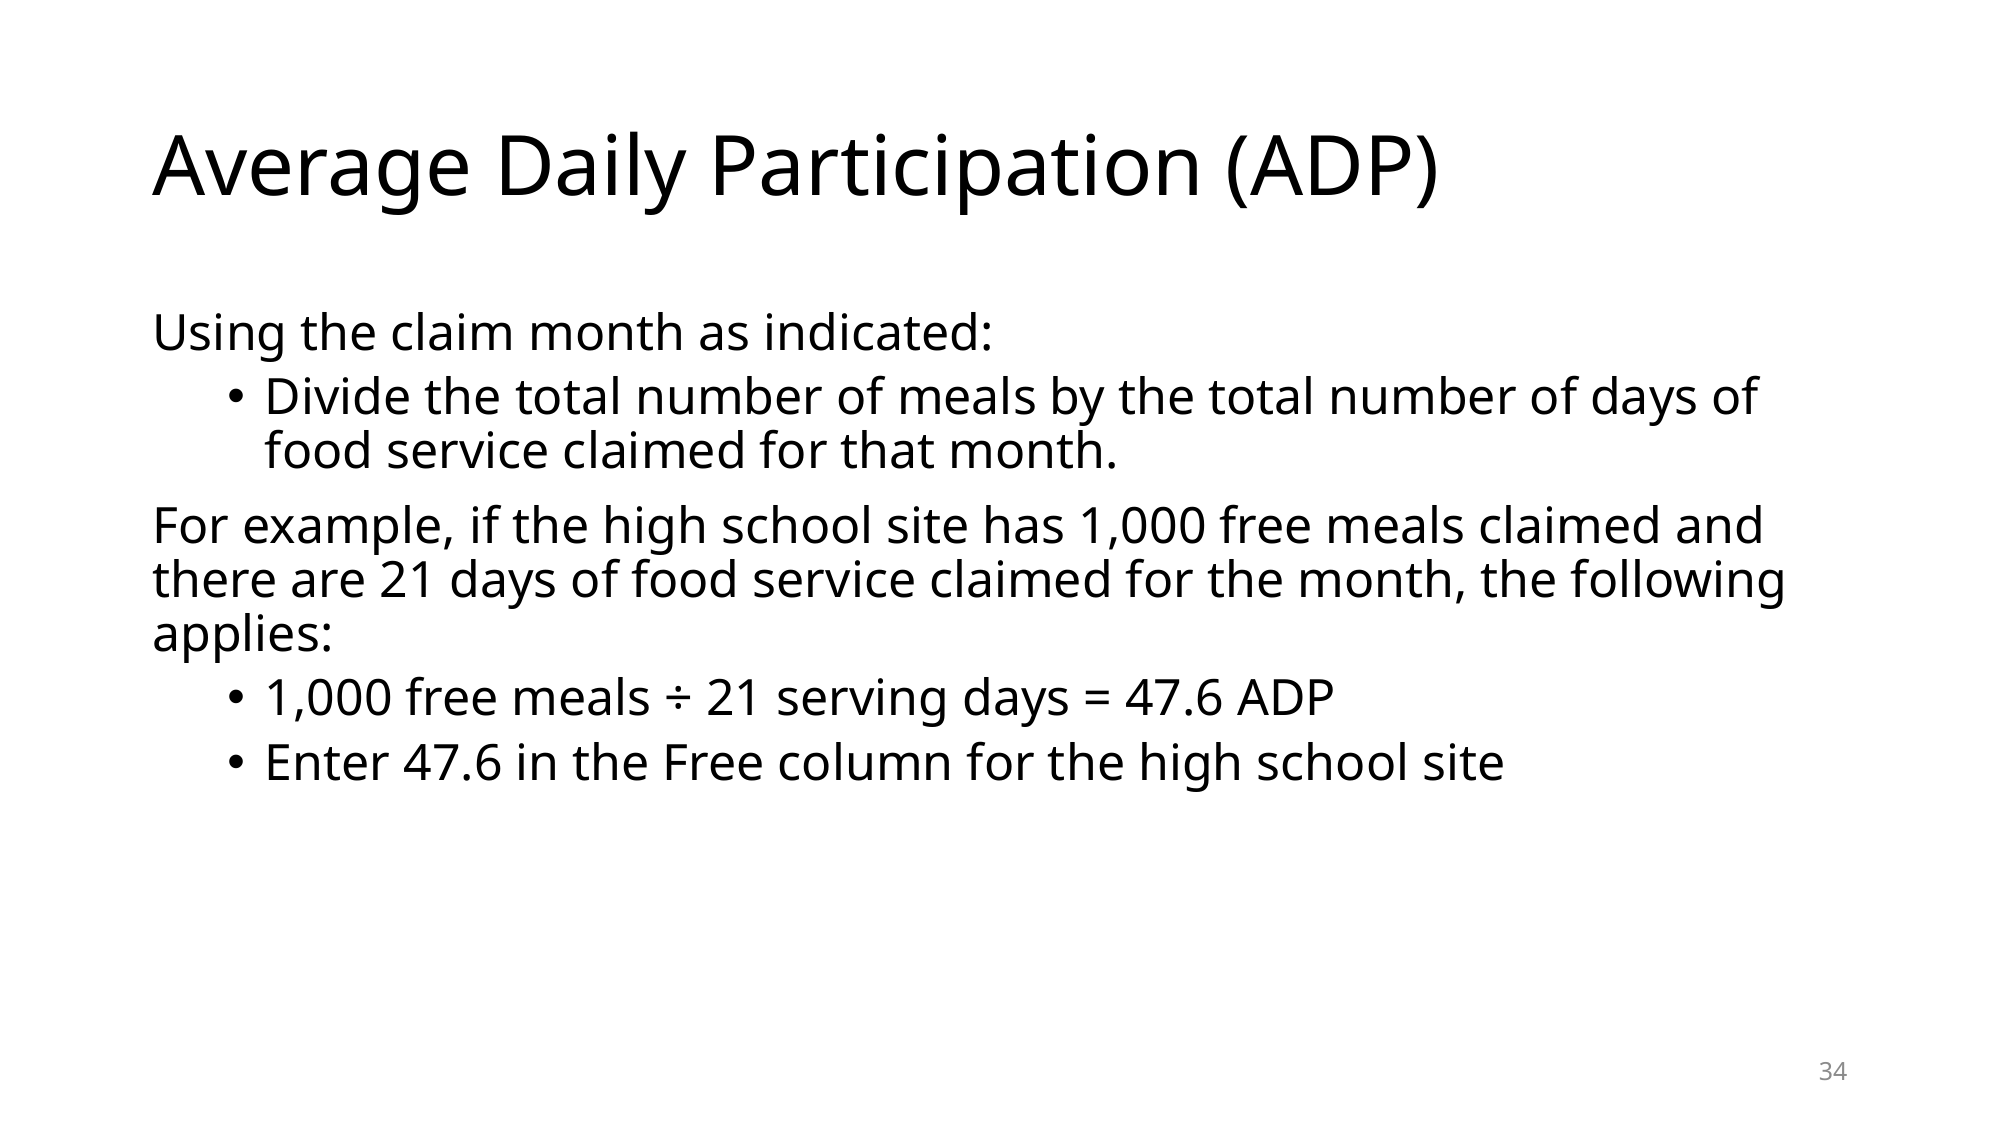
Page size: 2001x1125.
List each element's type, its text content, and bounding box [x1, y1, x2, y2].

list Using the claim month as indicated: Divide the total number of meals by the total number of days of food service claimed for that month. For example, if the high school site has 1,000 free meals claimed and there are 21 days of food service claimed for the month, the following applies: 1,000 free meals ÷ 21 serving days = 47.6 ADP Enter 47.6 in the Free column for the high school site [137, 299, 1863, 1014]
title Average Daily Participation (ADP) [137, 59, 1863, 278]
slide_number 34 [1412, 1042, 1863, 1103]
